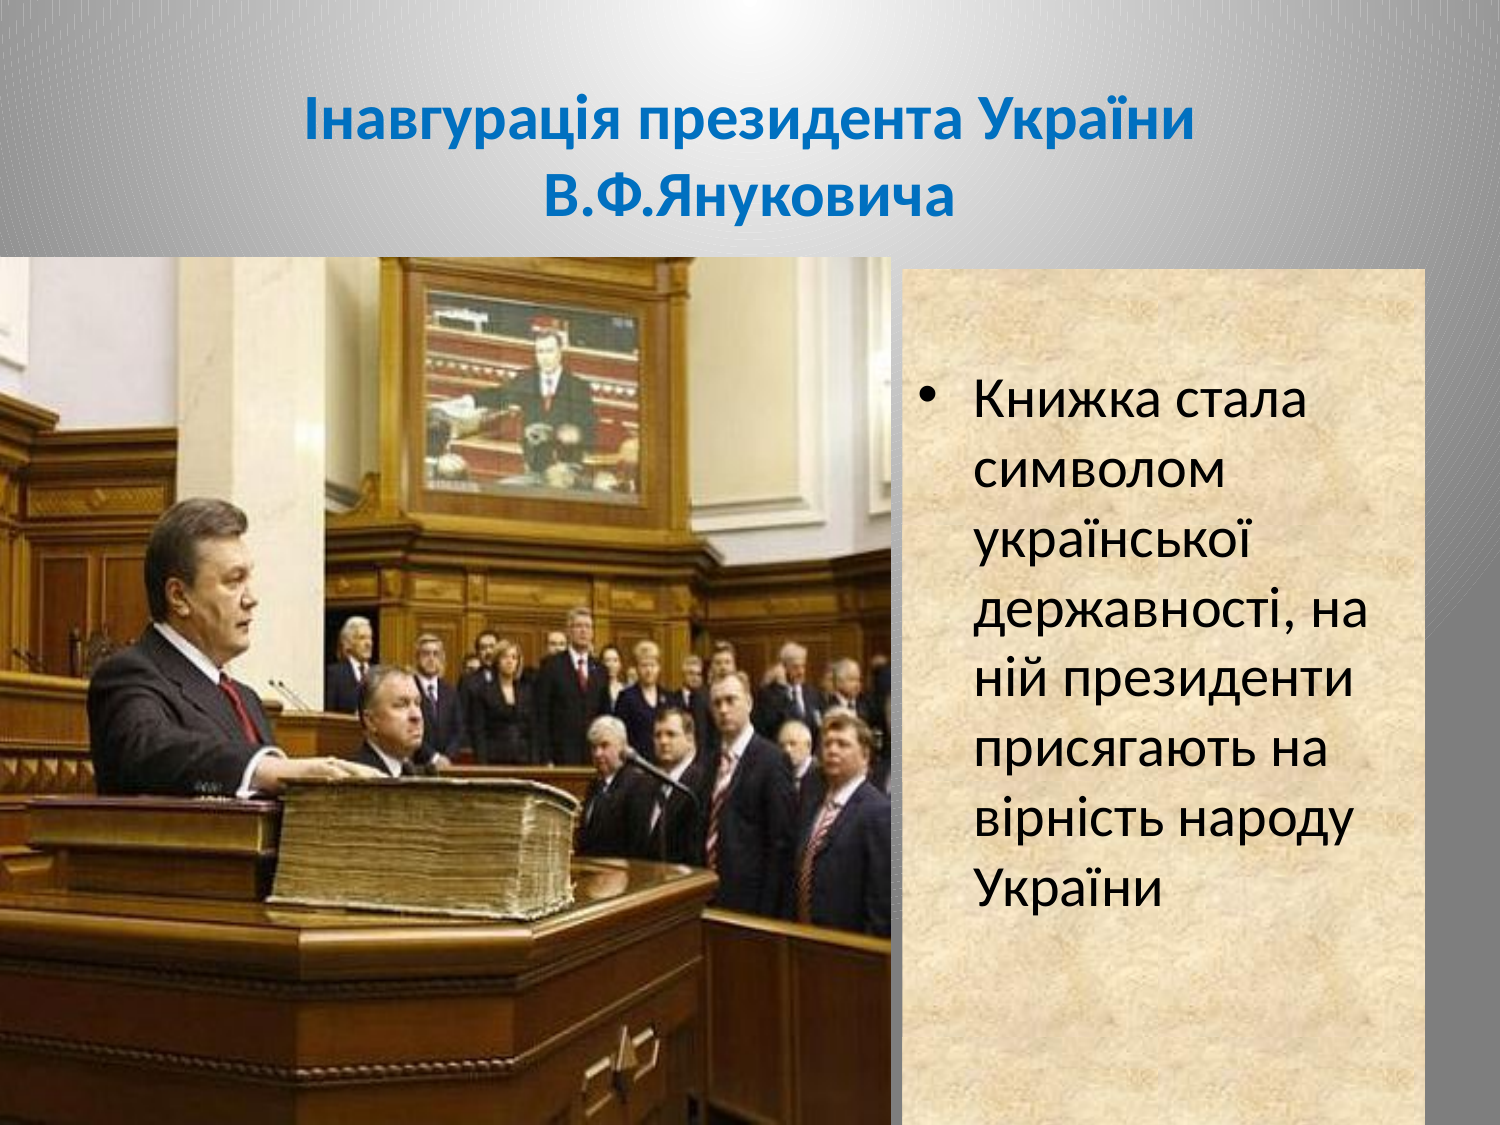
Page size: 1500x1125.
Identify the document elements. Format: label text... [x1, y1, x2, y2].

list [0, 257, 891, 1125]
list Книжка стала символом української державності, на ній президенти присягають на вірність народу України [902, 269, 1425, 1125]
title Інавгурація президента України В.Ф.Януковича [75, 35, 1425, 270]
